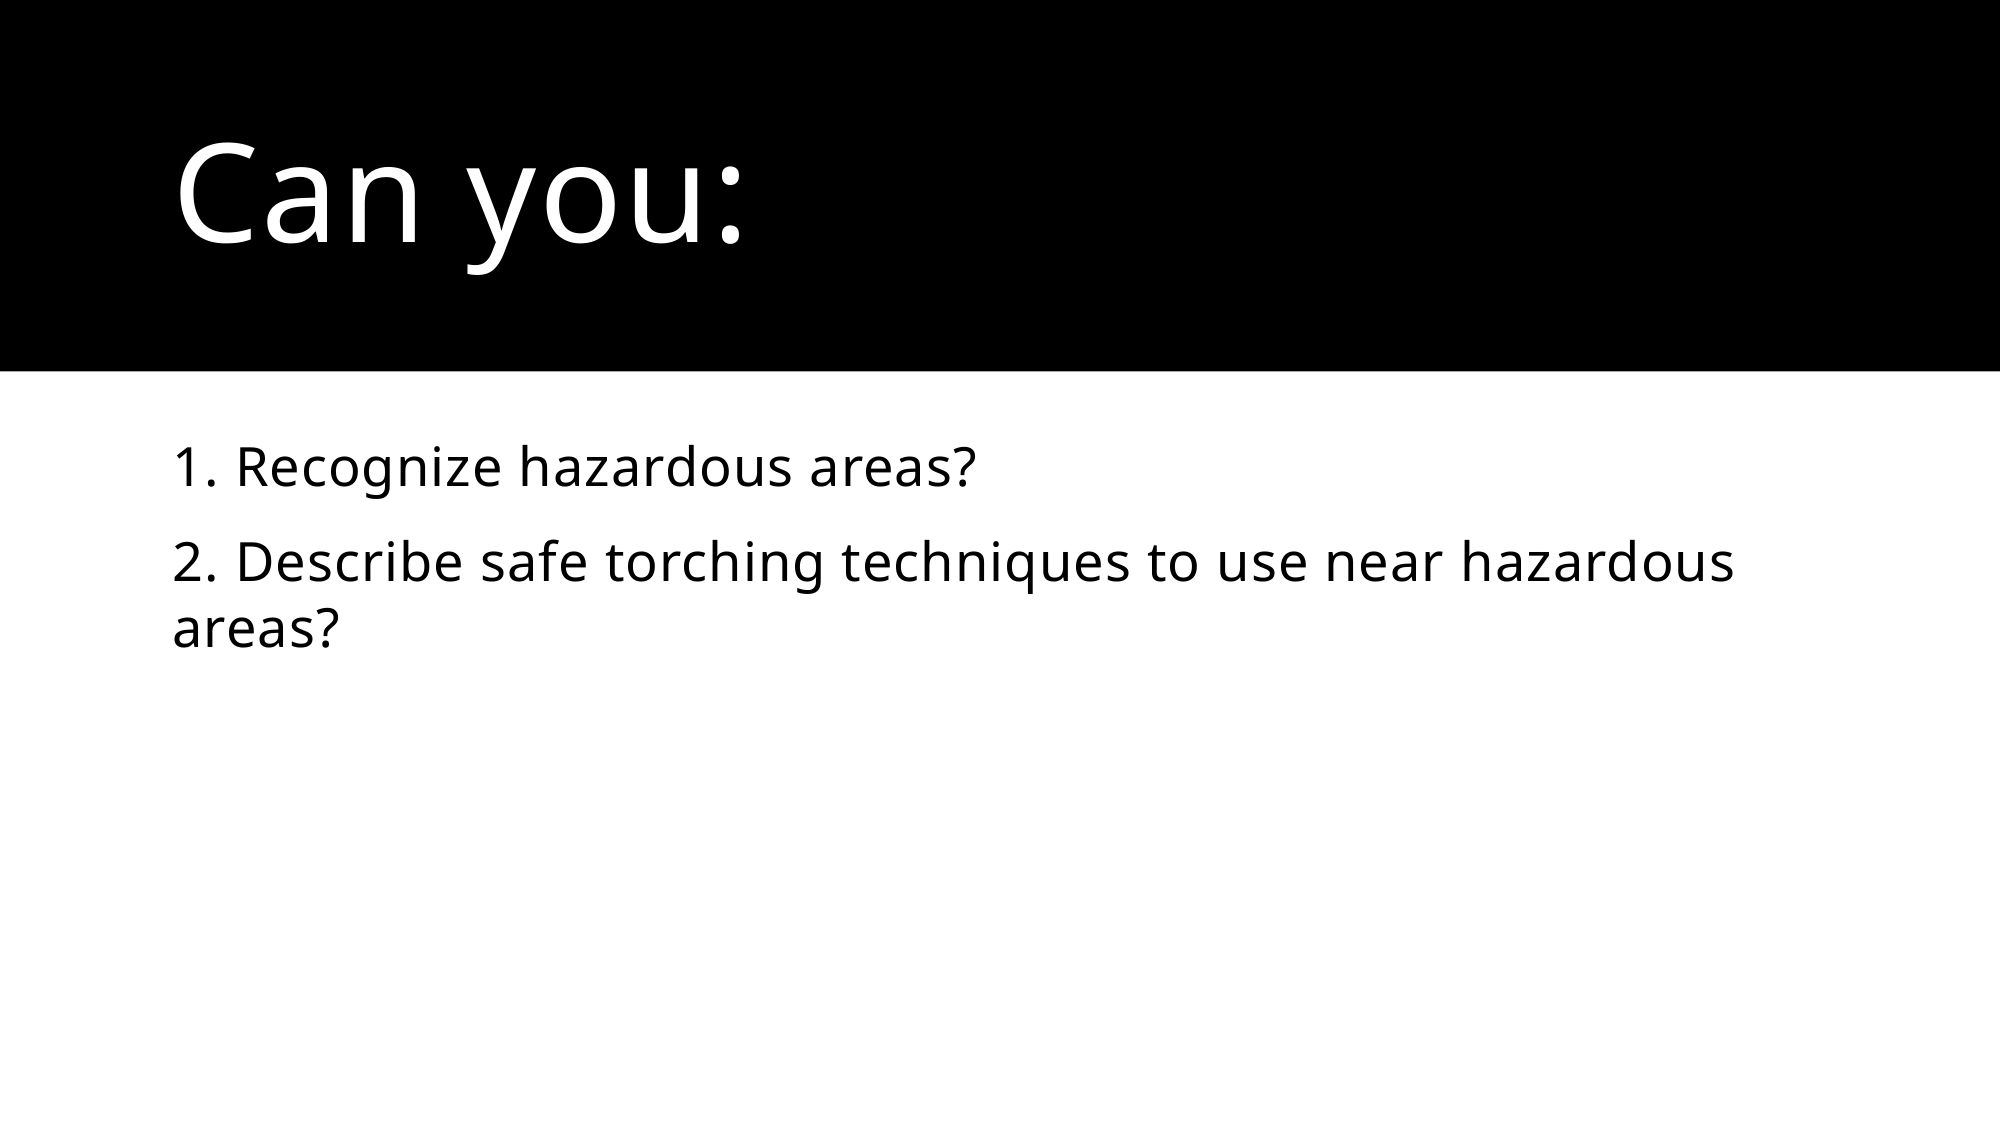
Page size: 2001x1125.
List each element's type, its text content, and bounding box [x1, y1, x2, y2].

title Can you: [157, 52, 1842, 332]
list 1. Recognize hazardous areas? 2. Describe safe torching techniques to use near hazardous areas? [157, 424, 1842, 1014]
